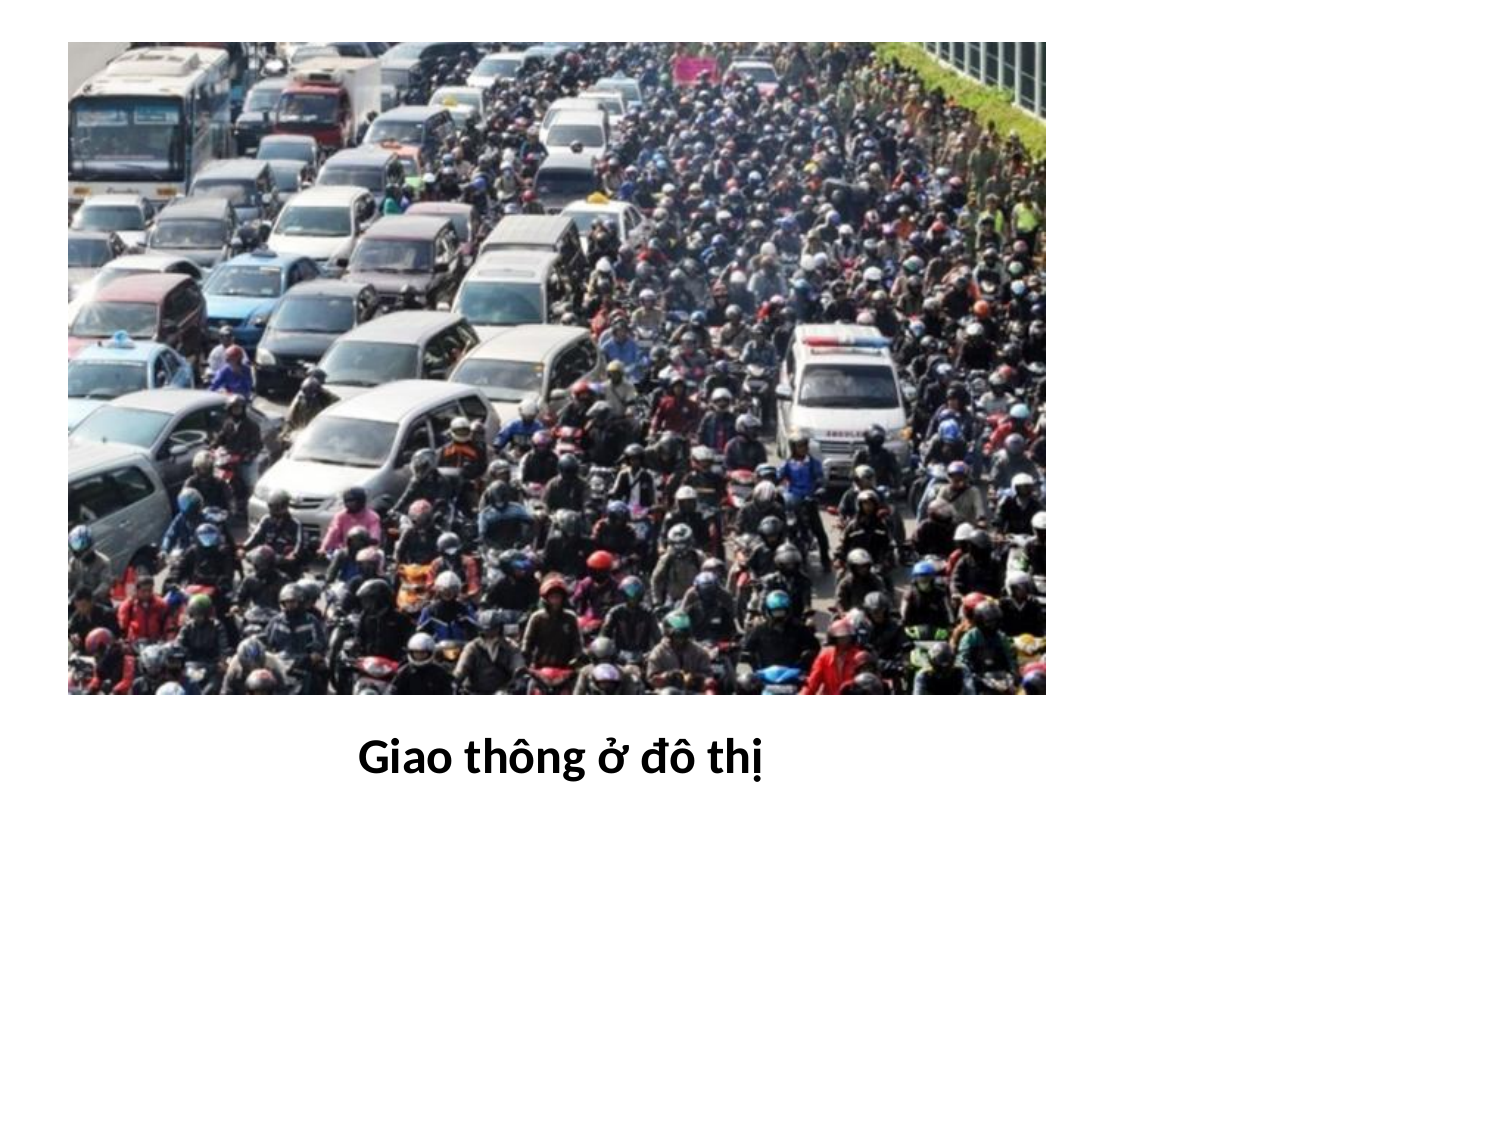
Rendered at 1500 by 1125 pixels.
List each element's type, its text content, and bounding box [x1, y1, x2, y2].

text_box Giao thông ở đô thị [123, 715, 998, 791]
picture [67, 42, 1046, 695]
